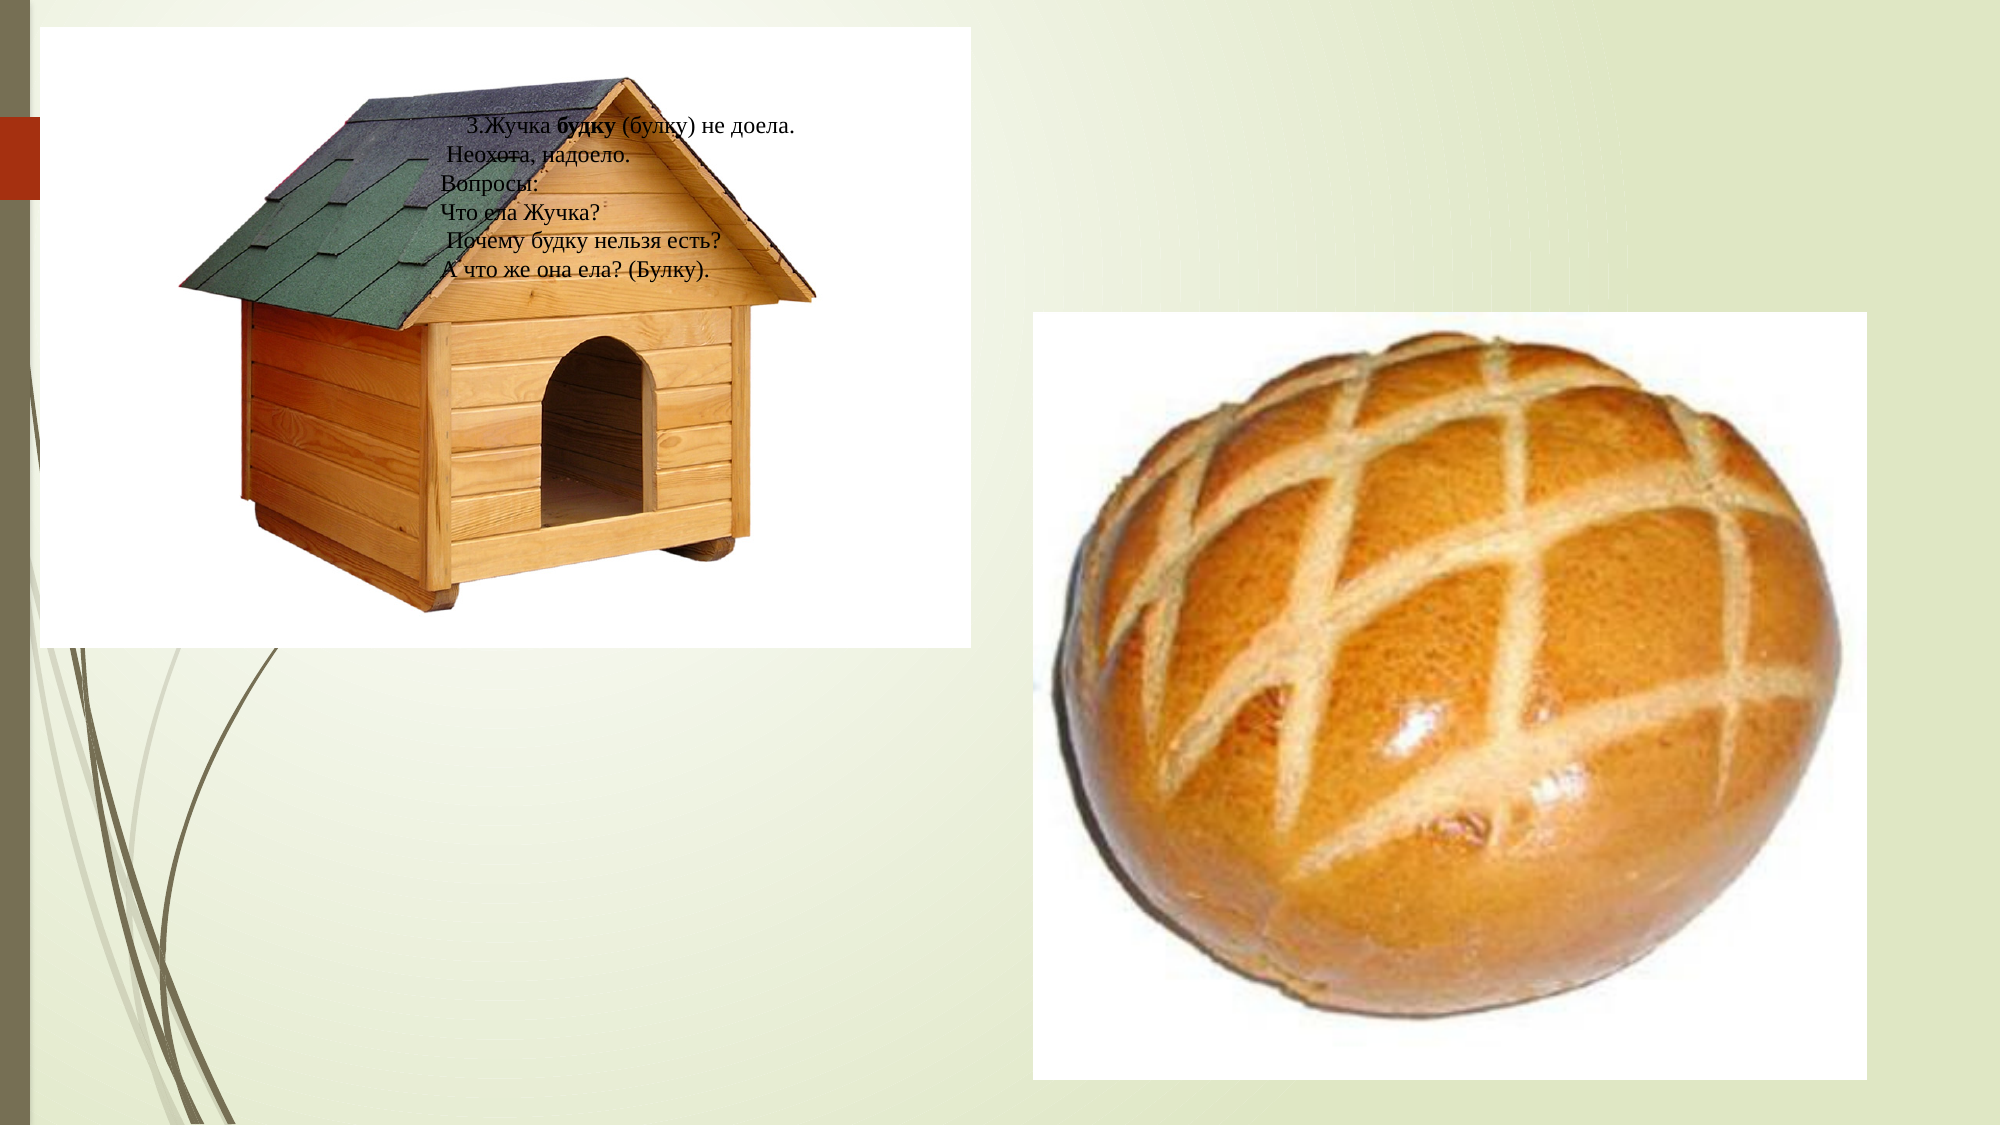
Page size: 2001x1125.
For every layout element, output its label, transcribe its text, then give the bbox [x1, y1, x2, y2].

title 3.Жучка будку (булку) не доела. Неохота, надоело. Вопросы: Что ела Жучка? Почему будку нельзя есть? А что же она ела? (Булку). [976, 102, 1888, 313]
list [40, 27, 971, 648]
picture [1033, 312, 1867, 1080]
